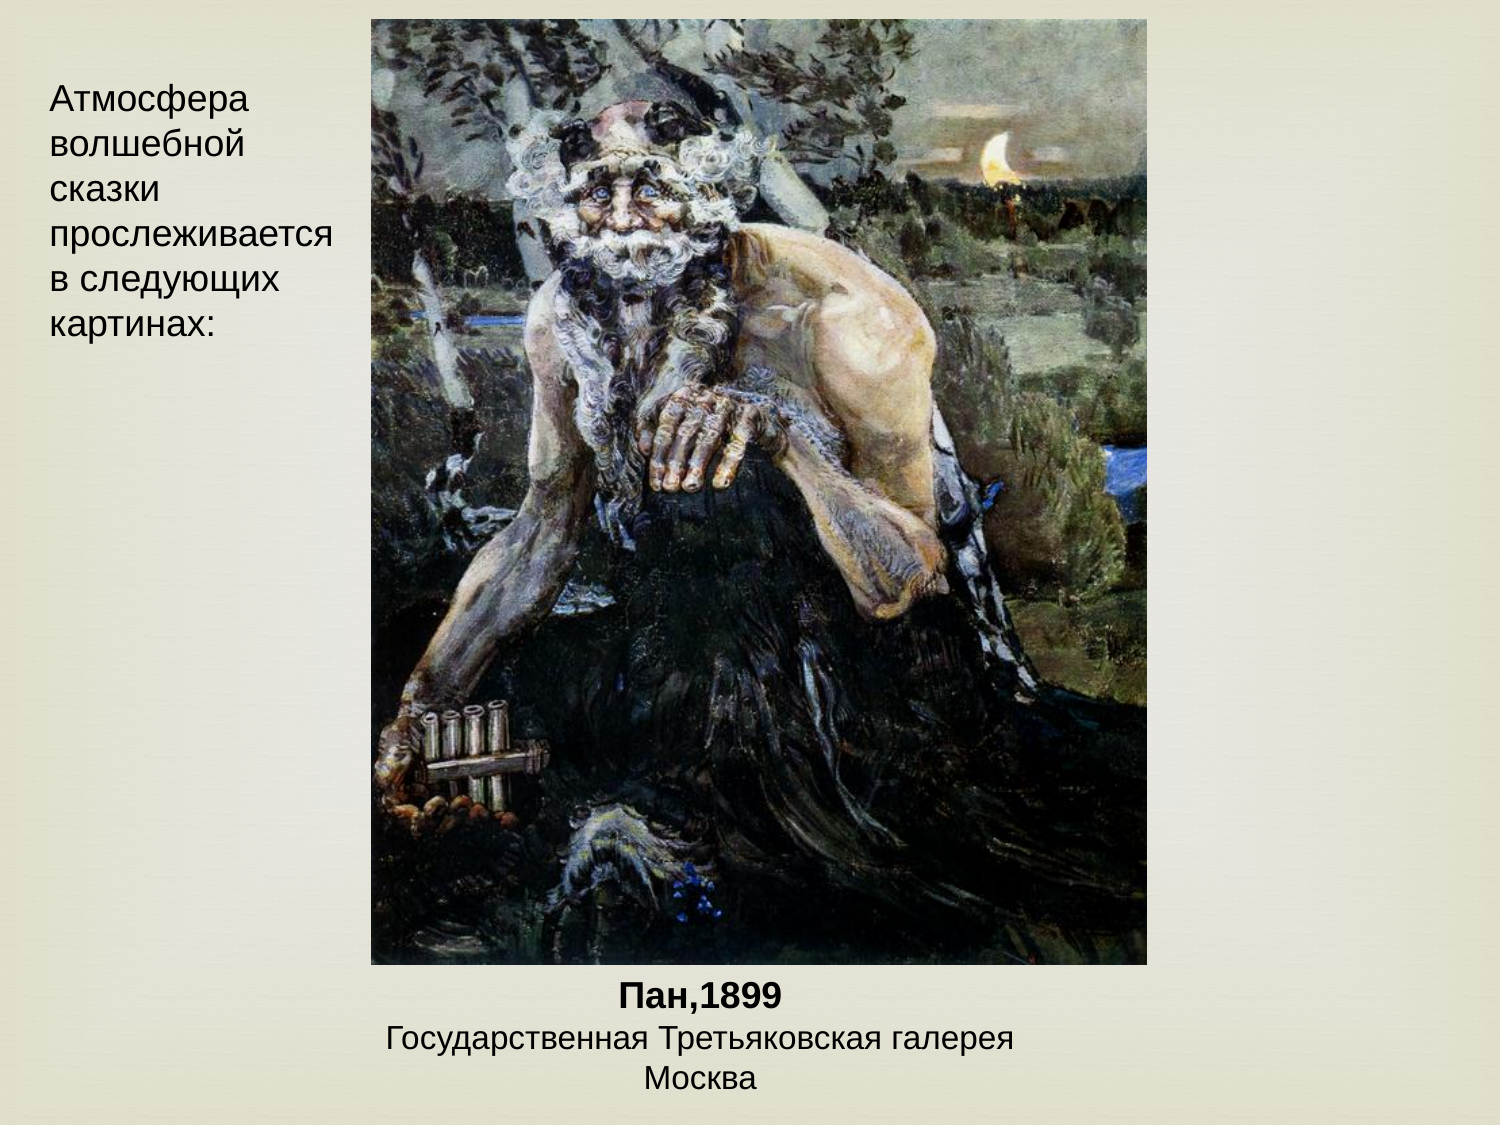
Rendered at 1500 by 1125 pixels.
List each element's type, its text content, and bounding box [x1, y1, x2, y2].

text_box Атмосфера волшебной сказки прослеживается в следующих картинах: [34, 66, 349, 352]
text_box Пан,1899 Государственная Третьяковская галерея Москва [317, 964, 1084, 1104]
picture [371, 18, 1148, 965]
